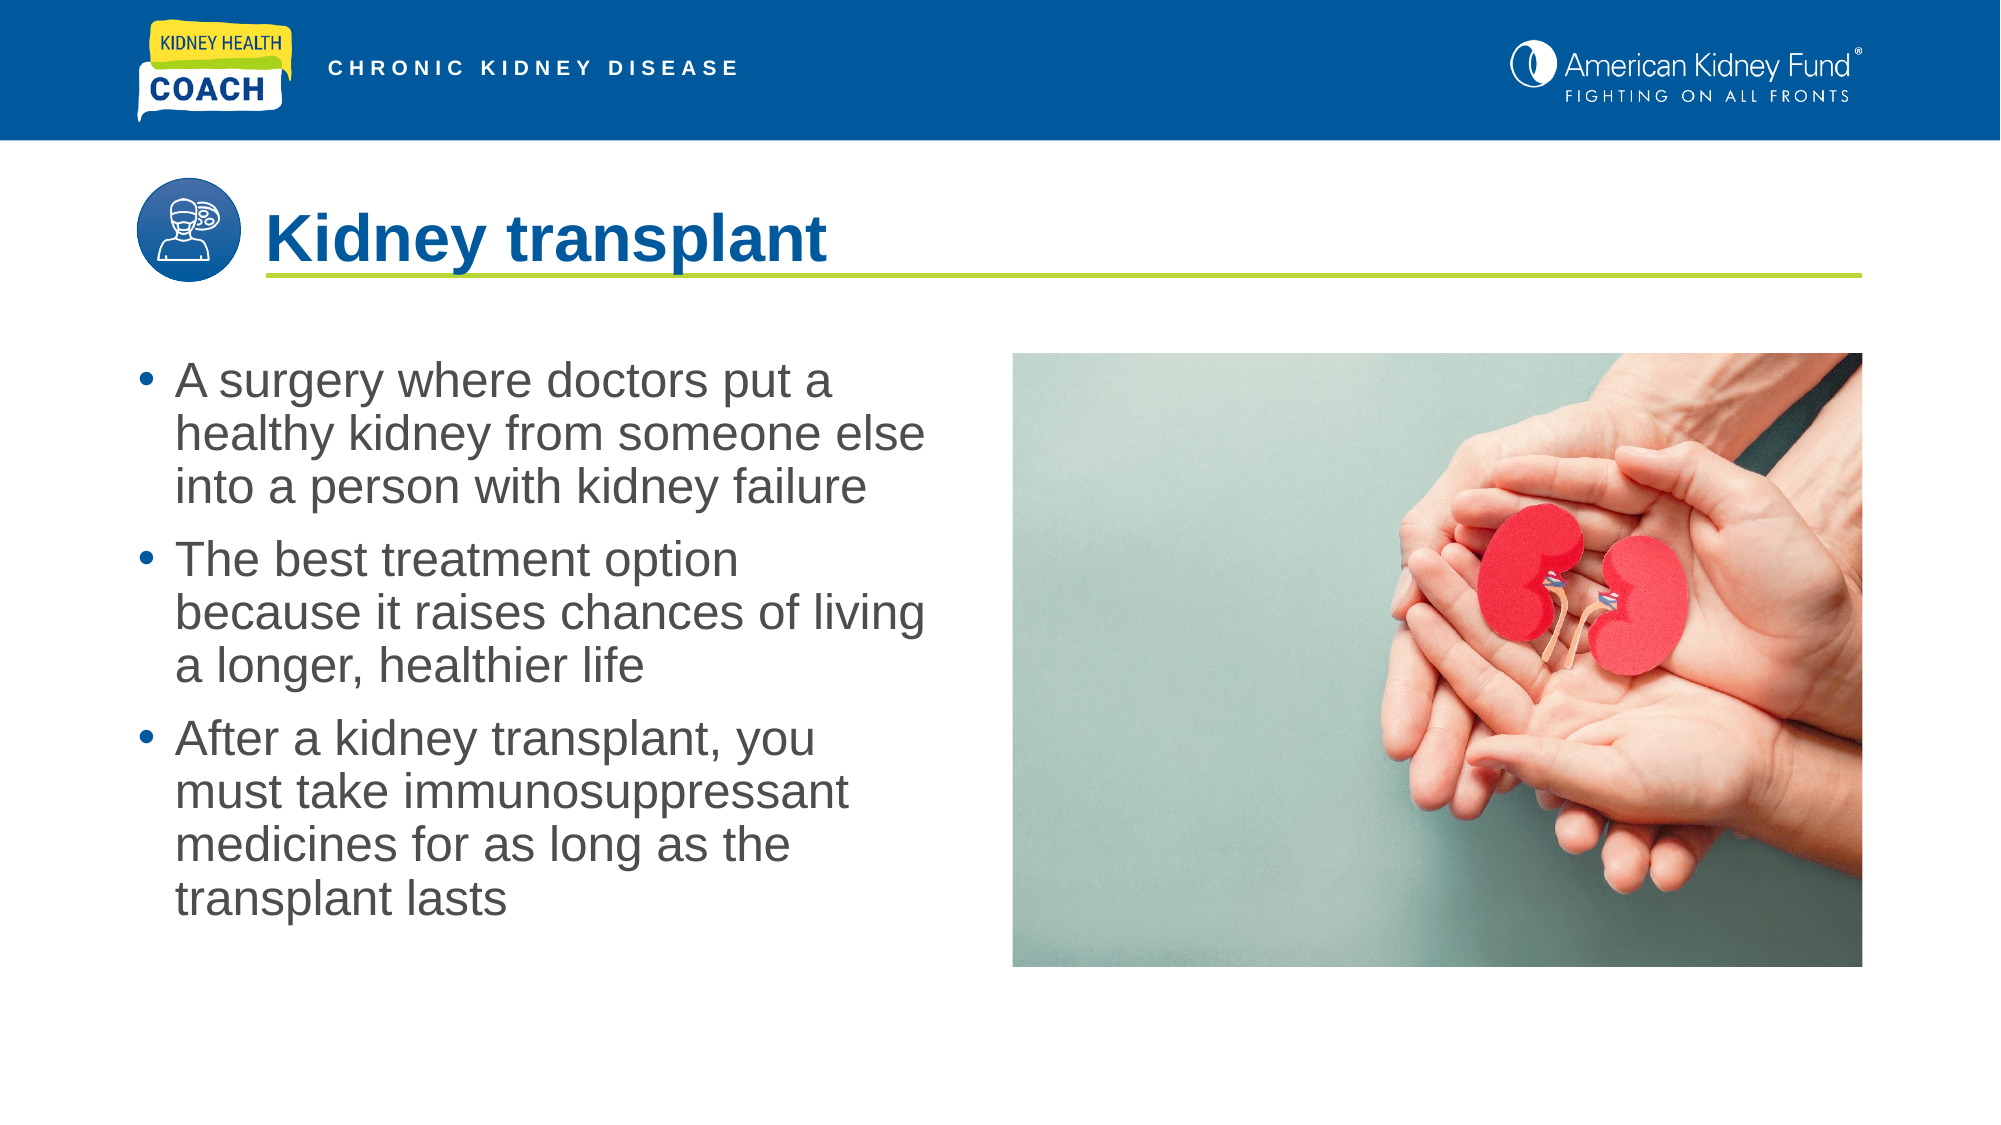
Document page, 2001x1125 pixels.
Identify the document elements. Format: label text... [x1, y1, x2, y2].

list A surgery where doctors put a healthy kidney from someone else into a person with kidney failure The best treatment option because it raises chances of living a longer, healthier life After a kidney transplant, you must take immunosuppressant medicines for as long as the transplant lasts [137, 353, 931, 928]
picture [157, 198, 221, 262]
title Kidney transplant [265, 183, 1864, 277]
picture [1510, 39, 1863, 102]
picture [137, 19, 292, 122]
picture [1012, 353, 1863, 967]
